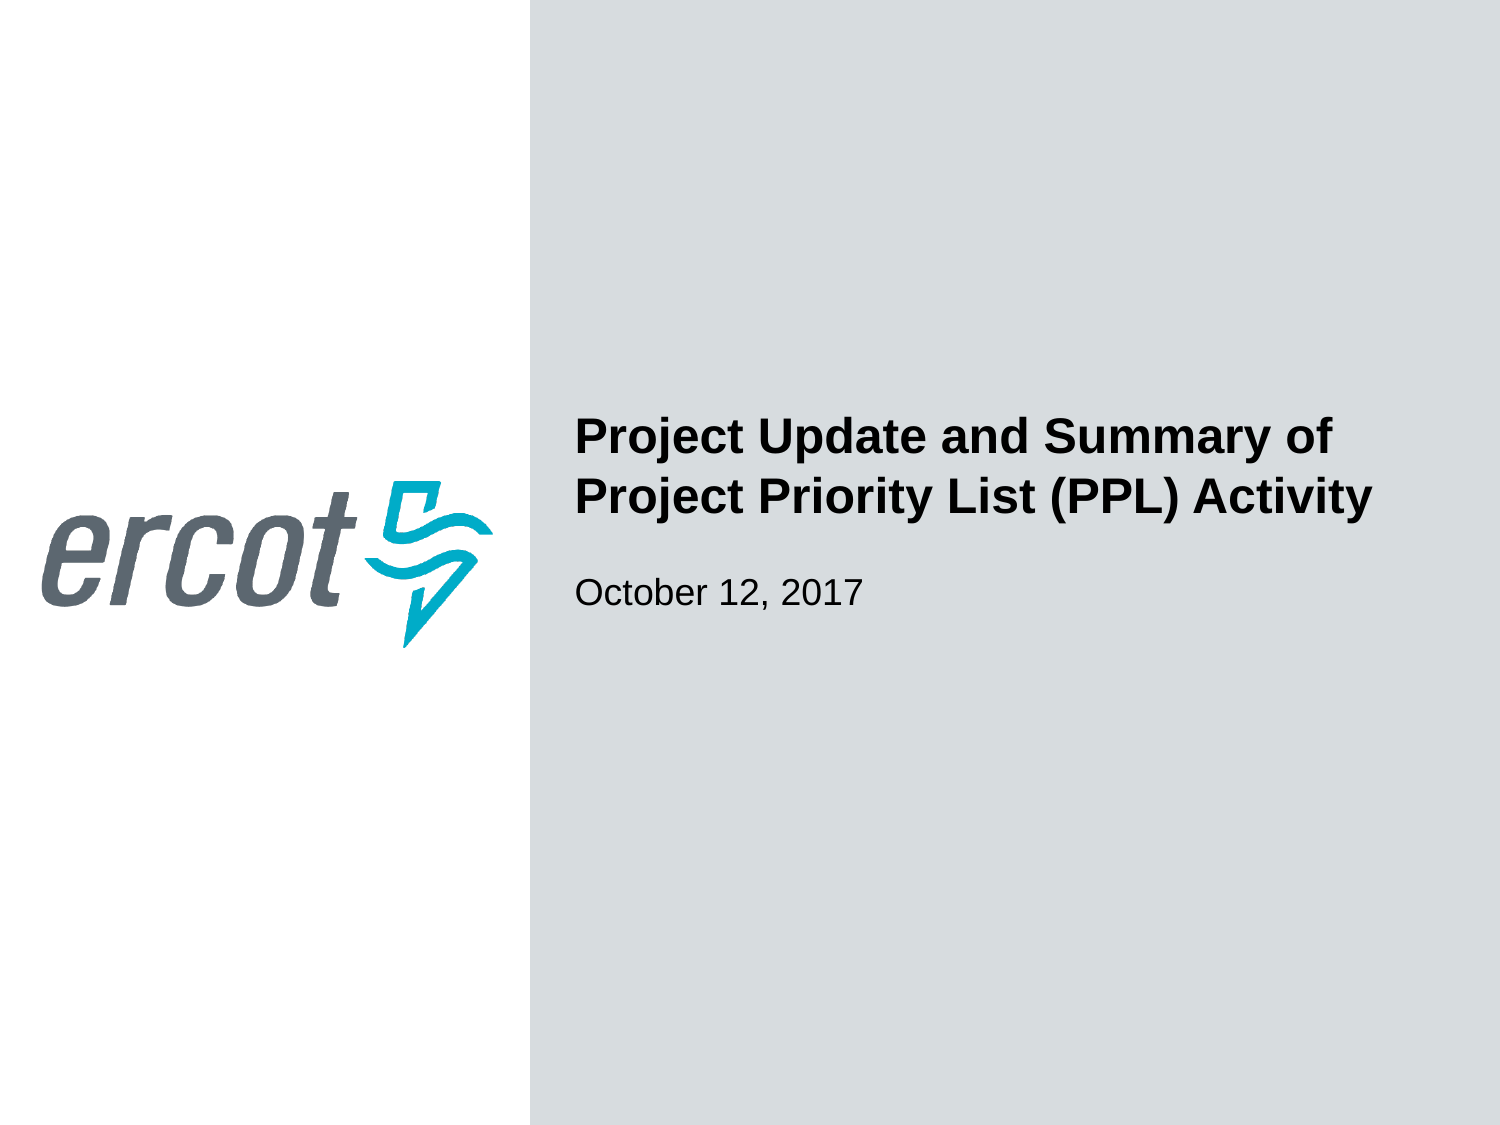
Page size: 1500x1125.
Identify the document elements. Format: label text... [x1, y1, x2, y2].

picture [32, 471, 501, 654]
text_box Project Update and Summary of Project Priority List (PPL) Activity October 12, 2017 [559, 395, 1486, 621]
